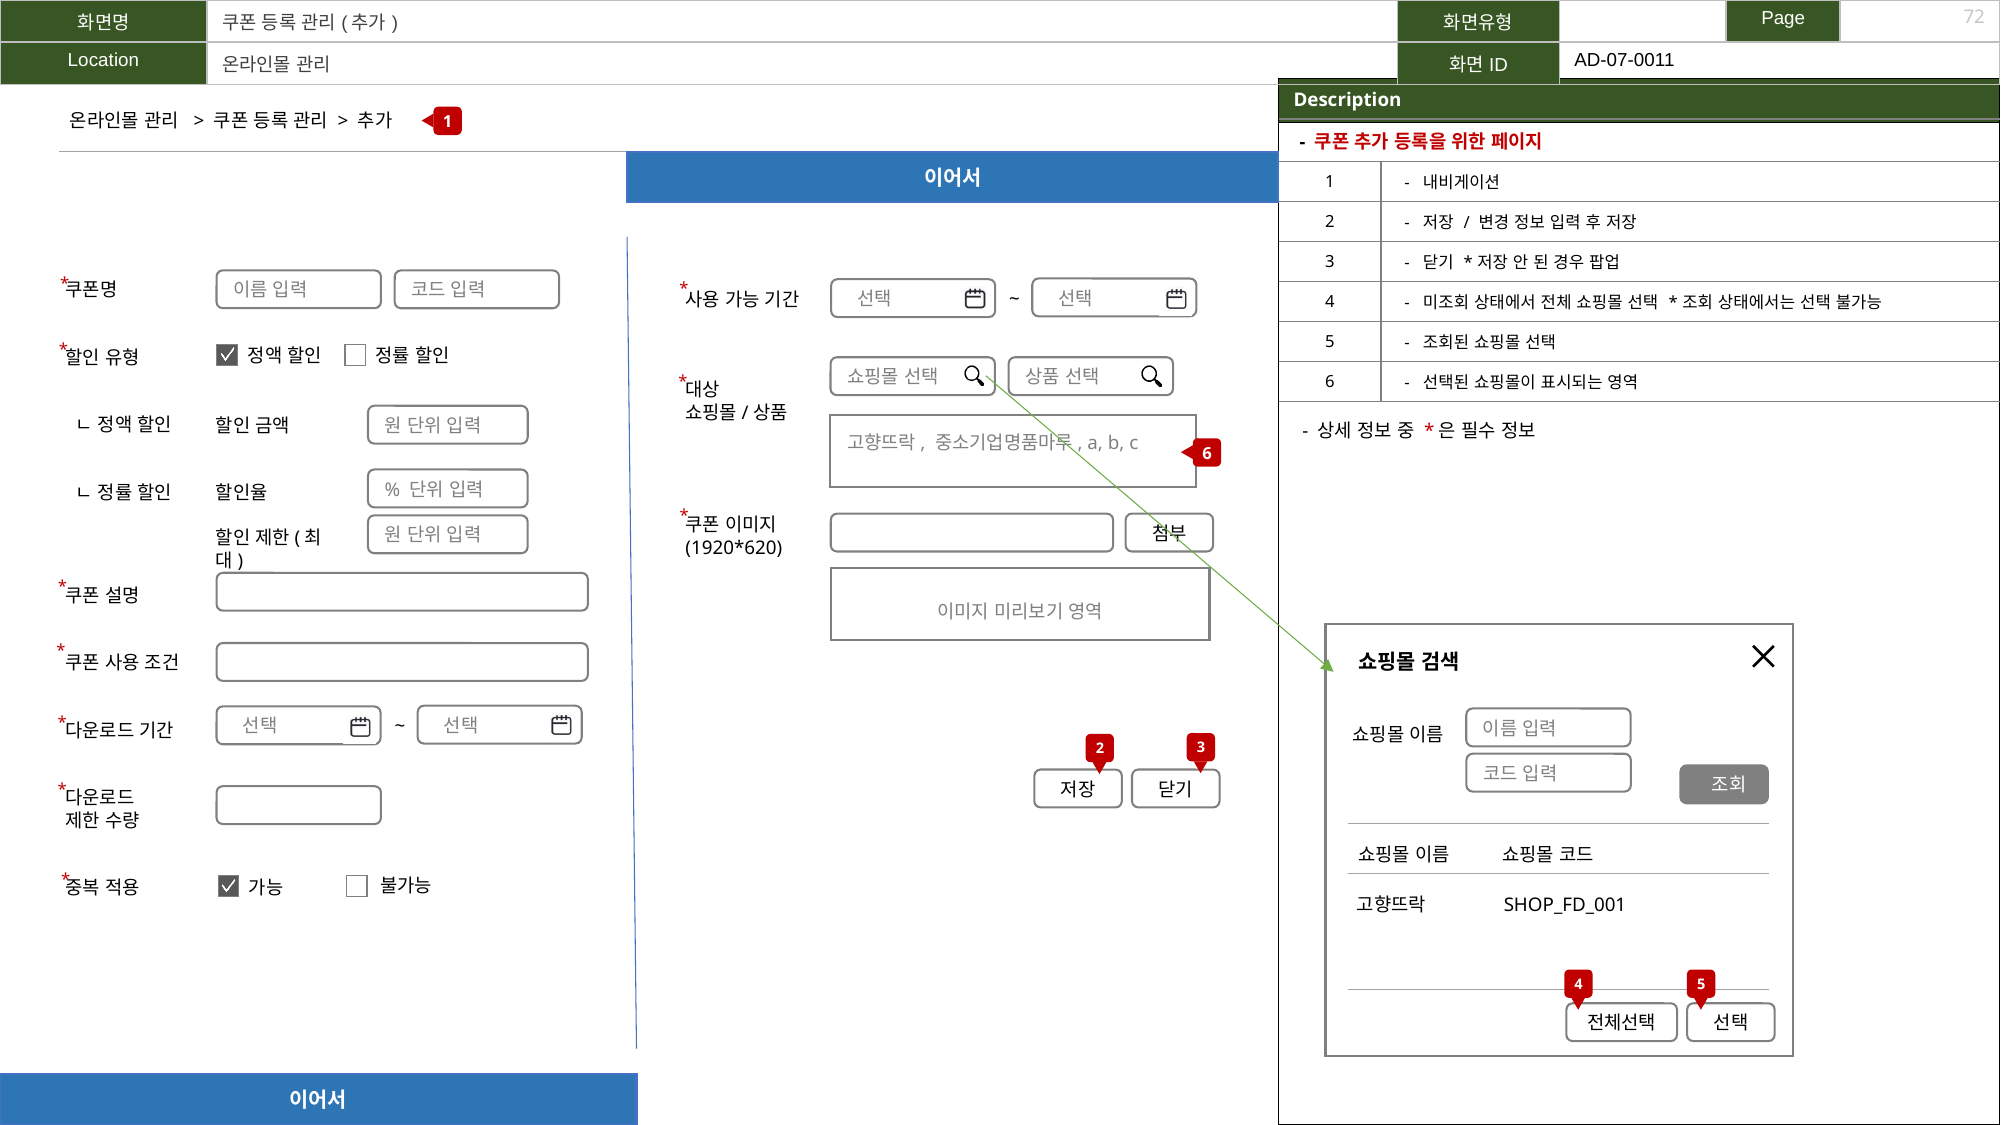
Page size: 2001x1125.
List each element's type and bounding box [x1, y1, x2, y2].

table_cell [1, 43, 206, 84]
table_header [1, 1, 206, 41]
picture [1139, 363, 1164, 375]
text_box [1033, 731, 1123, 809]
table_cell [208, 43, 1397, 84]
table_cell [1279, 202, 1380, 241]
table_cell [1279, 162, 1380, 201]
text_box [55, 100, 456, 141]
table_header [208, 1, 1397, 41]
text_box [663, 270, 1813, 1057]
picture [1159, 283, 1192, 316]
text_box [627, 236, 637, 1049]
table_cell [1279, 362, 1380, 401]
text_box [41, 265, 589, 907]
text_box [366, 514, 529, 555]
table_cell [1382, 322, 2000, 361]
picture [221, 875, 236, 896]
slide_number [1550, 0, 2000, 48]
table_cell [1279, 322, 1380, 361]
table_cell [1560, 48, 1999, 84]
text_box [59, 151, 1279, 203]
table_cell [1382, 362, 2000, 401]
text_box [366, 404, 529, 445]
picture [544, 709, 577, 742]
table_header [1398, 1, 1550, 41]
table_cell [1382, 202, 2000, 241]
table_cell [1382, 162, 2000, 201]
picture [220, 343, 235, 365]
table_cell [1279, 282, 1380, 321]
table_cell [1279, 242, 1380, 281]
table_header [1279, 85, 1999, 118]
picture [961, 363, 986, 388]
text_box [0, 1073, 638, 1125]
table_cell [1279, 402, 1999, 1124]
table_header [1279, 120, 2000, 161]
table_cell [1398, 43, 1559, 84]
table_cell [1382, 242, 2000, 281]
picture [343, 711, 376, 744]
text_box [393, 269, 561, 310]
picture [957, 283, 991, 315]
table_cell [1382, 282, 2000, 321]
text_box [1130, 730, 1221, 809]
text_box [366, 468, 529, 509]
